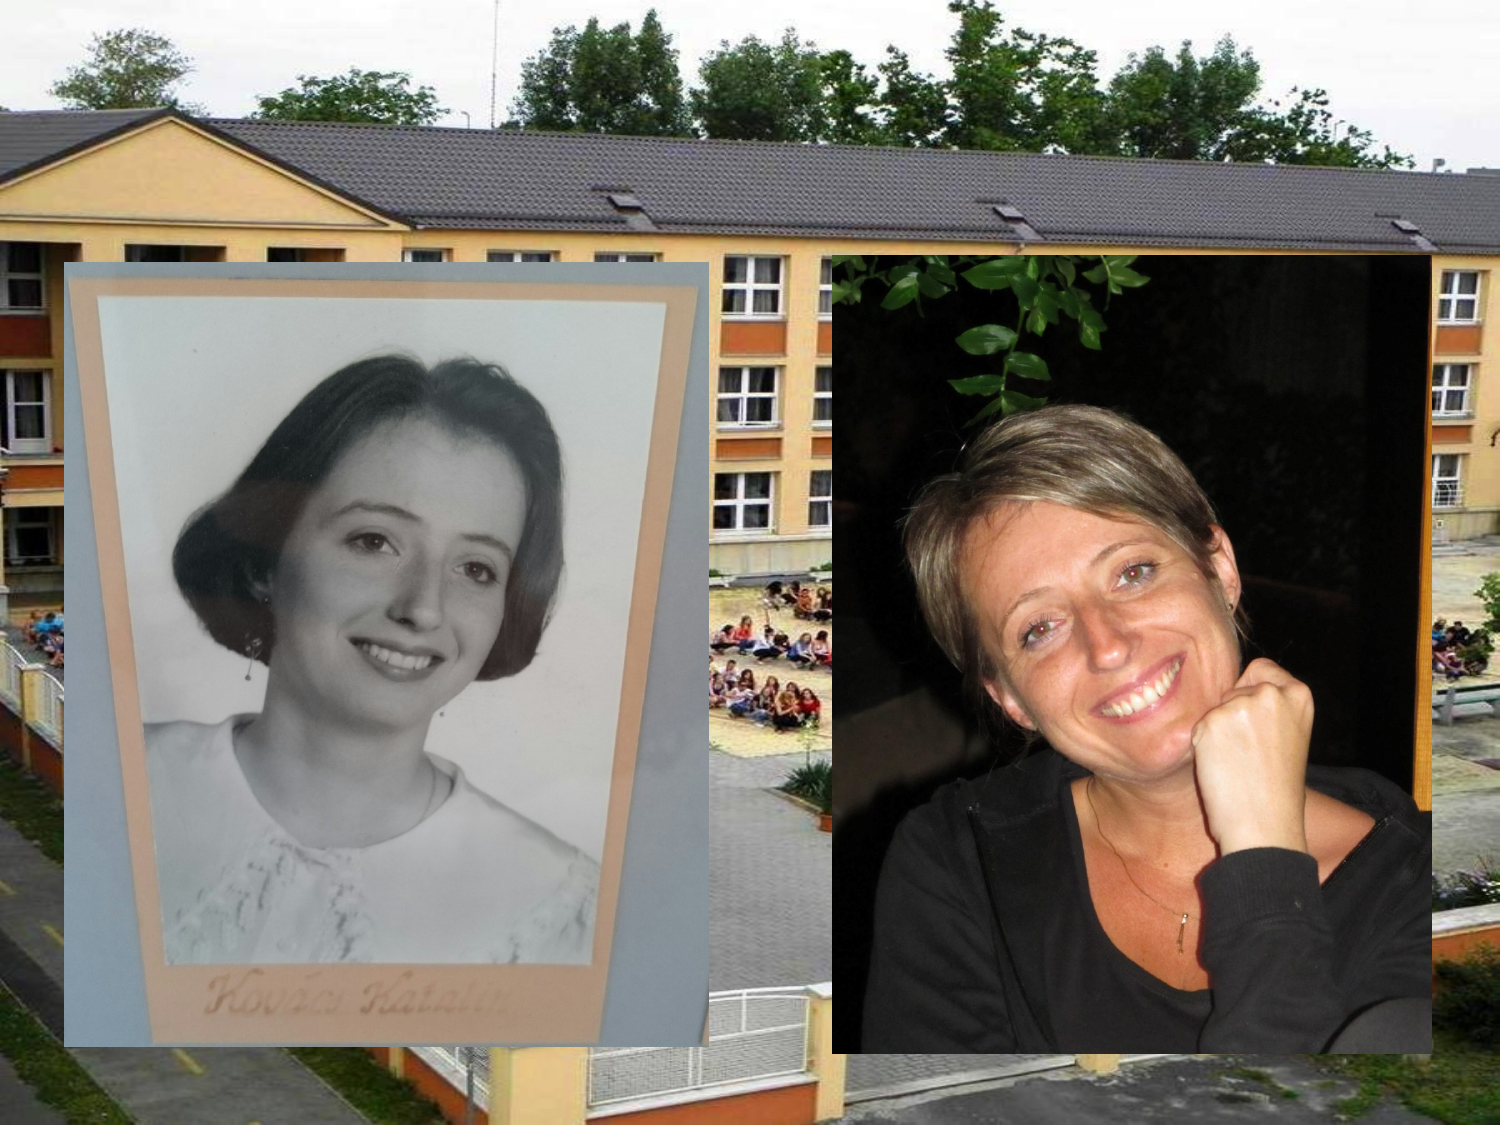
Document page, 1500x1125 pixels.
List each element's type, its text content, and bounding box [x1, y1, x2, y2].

list Kovacs katalin [709, 262, 827, 1005]
picture [0, 0, 1500, 1125]
